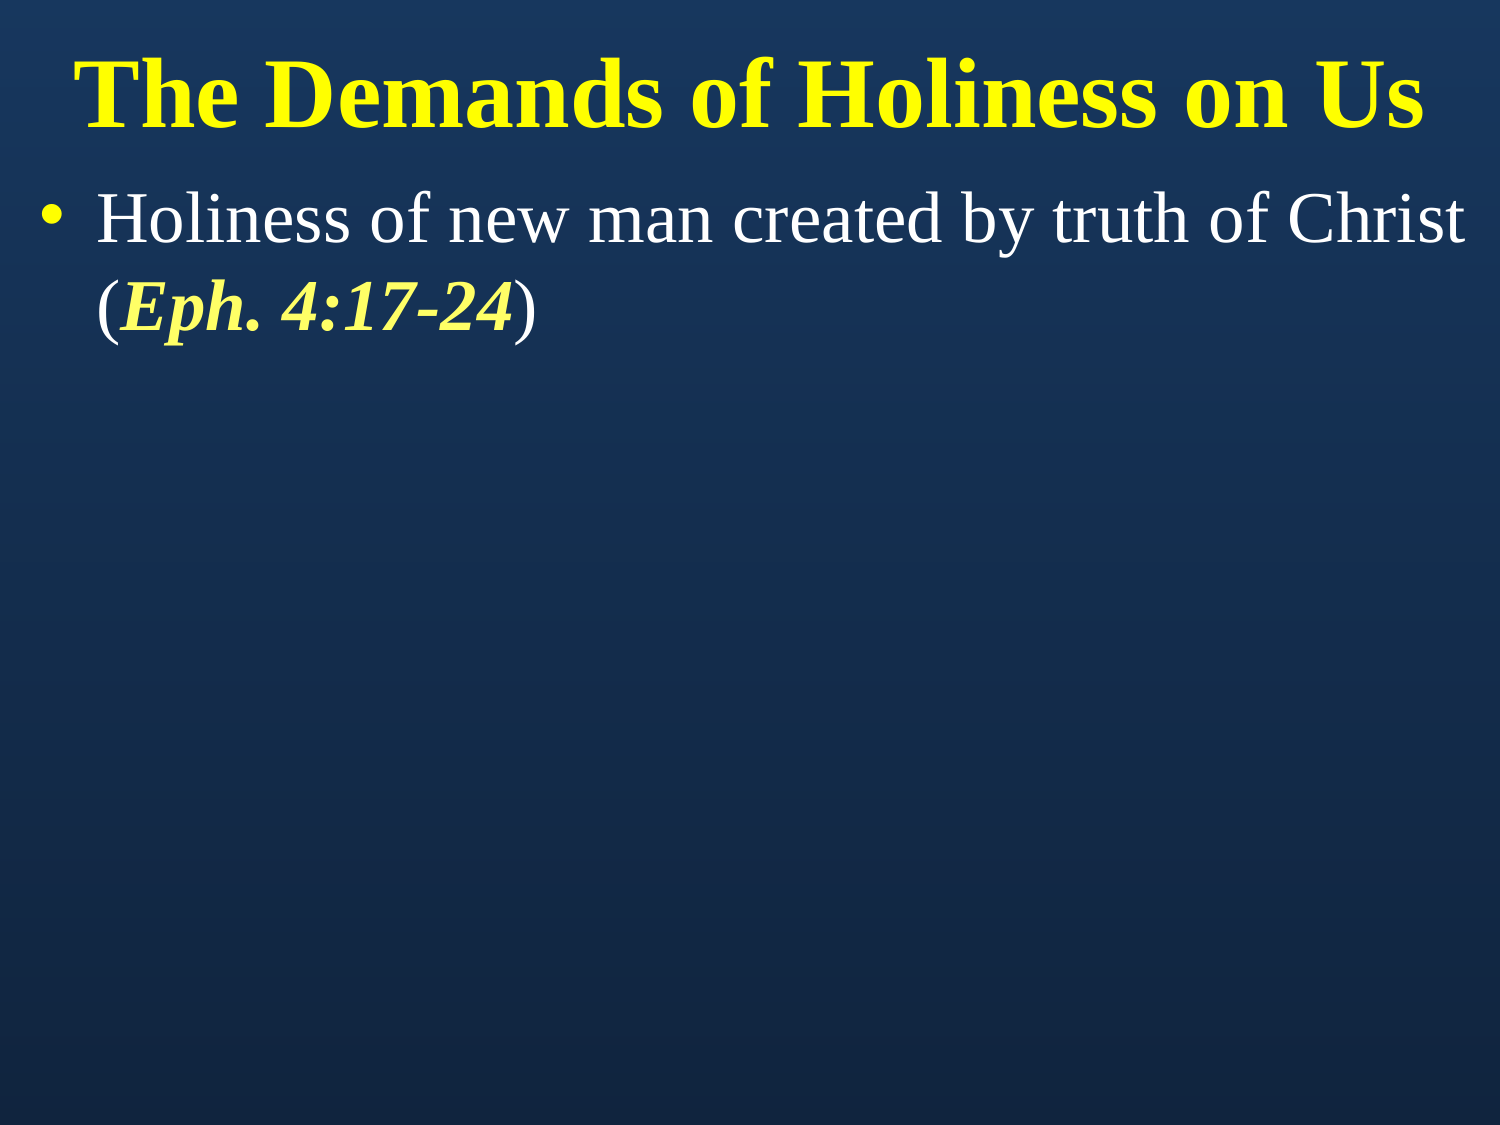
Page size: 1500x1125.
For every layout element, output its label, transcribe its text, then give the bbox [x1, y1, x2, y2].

list Holiness of new man created by truth of Christ (Eph. 4:17-24) [24, 162, 1500, 1125]
title The Demands of Holiness on Us [0, 0, 1500, 175]
